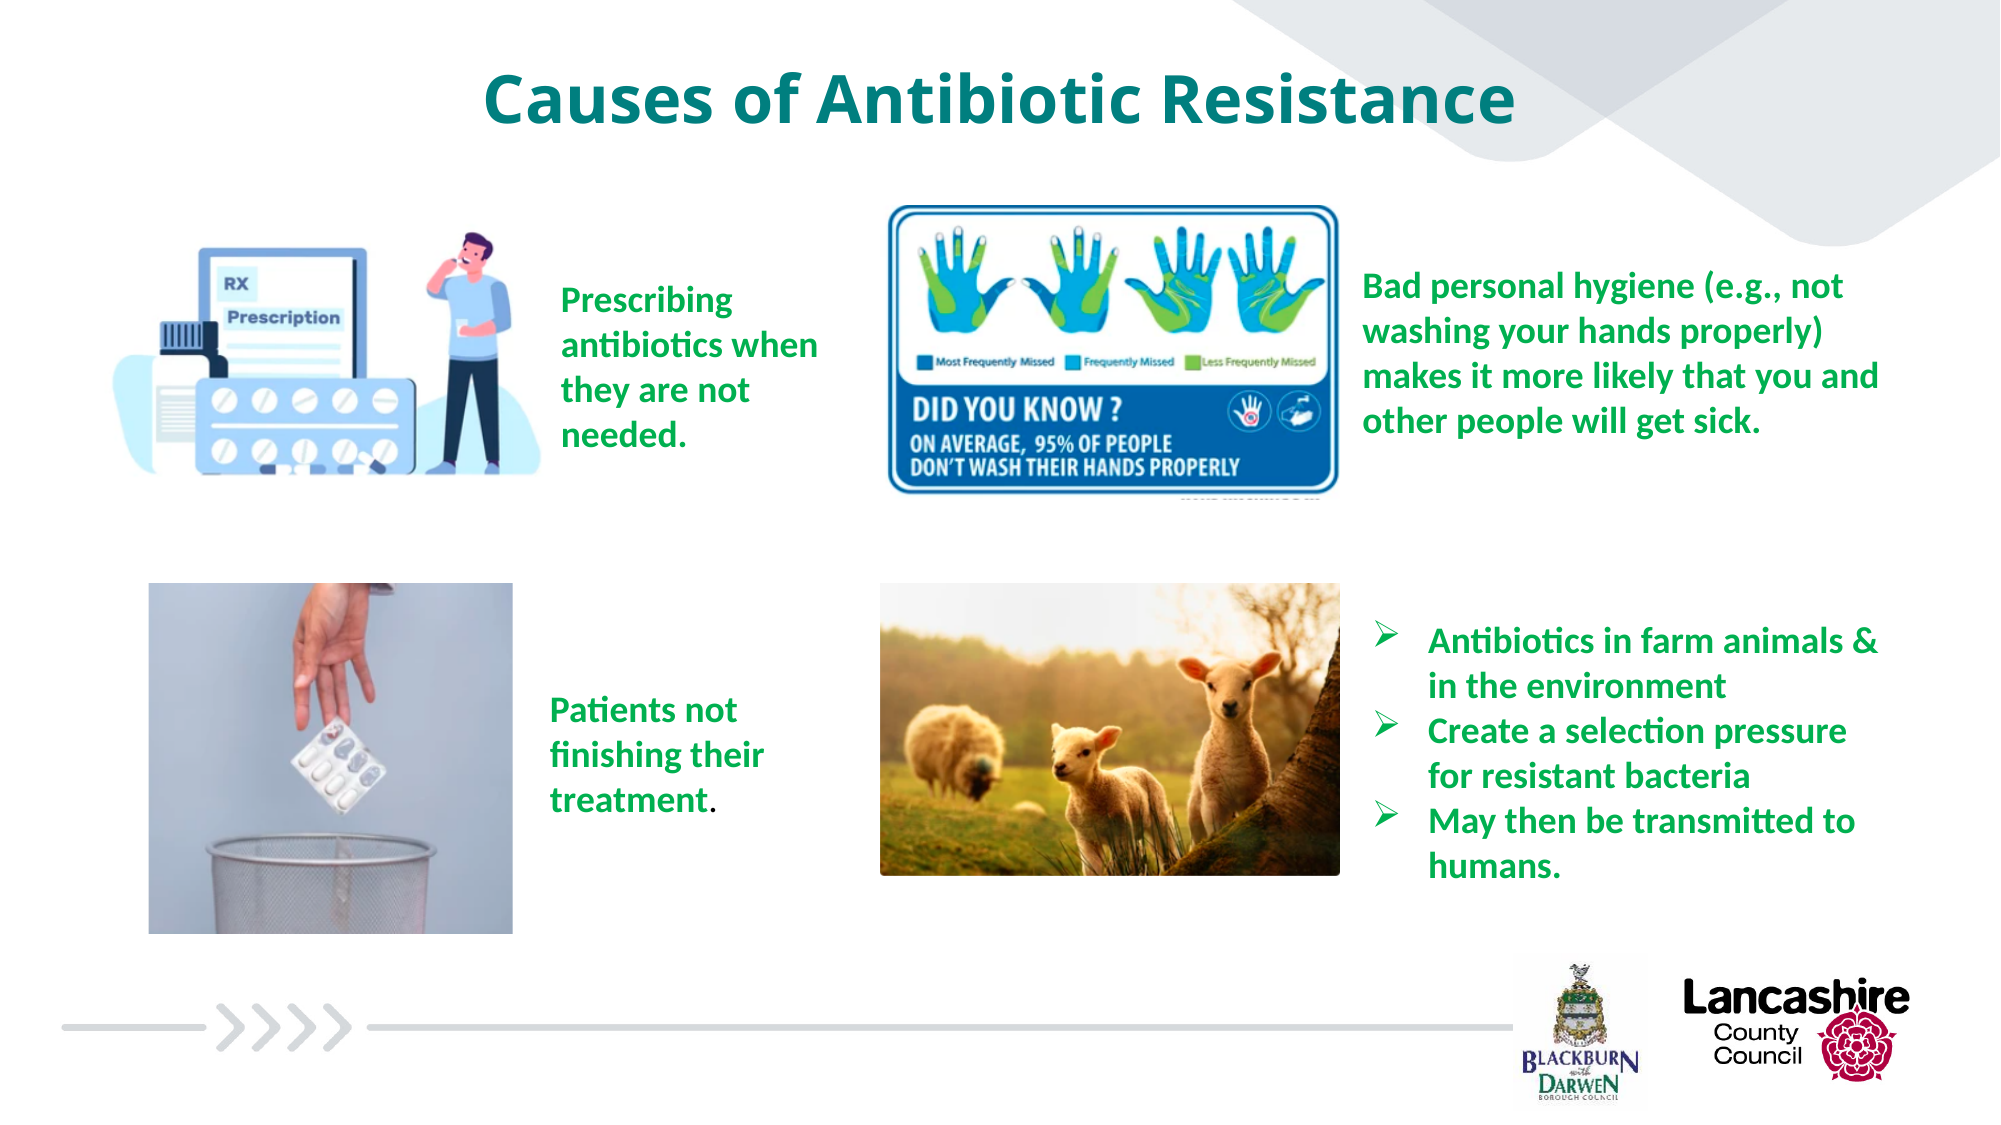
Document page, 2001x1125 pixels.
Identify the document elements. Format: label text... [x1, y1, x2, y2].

text_box Bad personal hygiene (e.g., not washing your hands properly) makes it more likely that you and other people will get sick. [1347, 254, 1942, 449]
text_box Prescribing antibiotics when they are not needed. [574, 267, 844, 463]
text_box Antibiotics in farm animals & in the environment Create a selection pressure for resistant bacteria May then be transmitted to humans. [1357, 609, 1897, 894]
text_box Patients not finishing their treatment. [535, 677, 808, 828]
title Causes of Antibiotic Resistance [137, 59, 1863, 145]
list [87, 219, 574, 486]
picture [0, 0, 2000, 1125]
